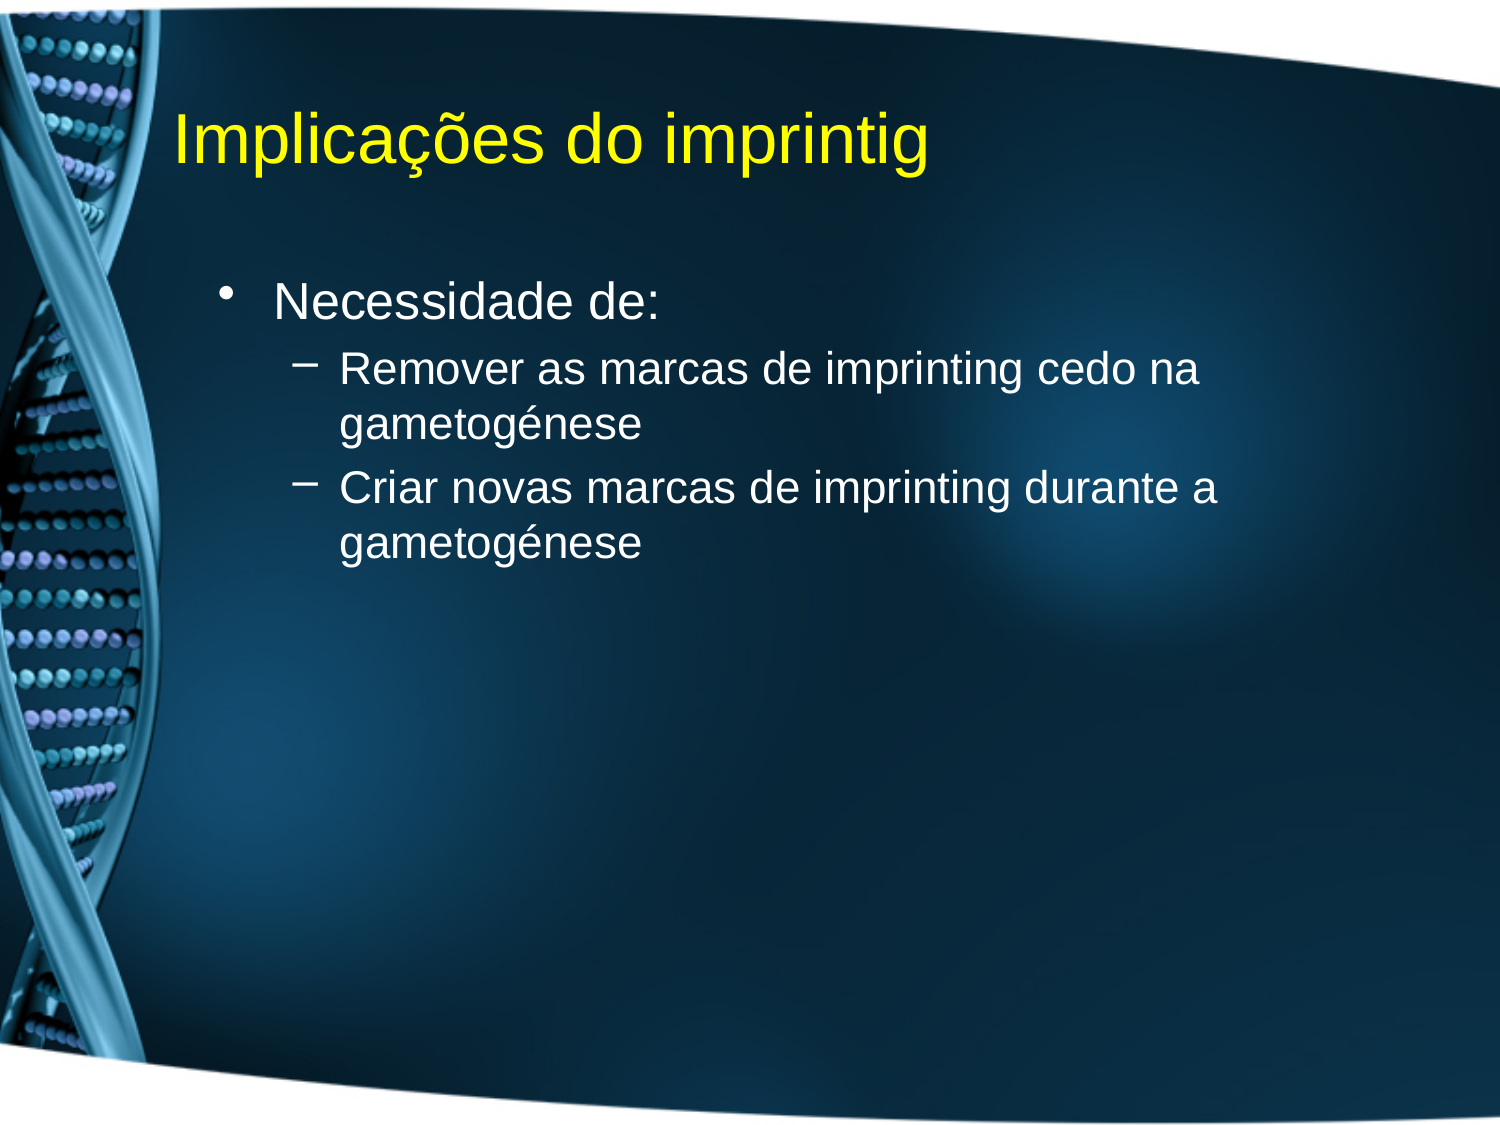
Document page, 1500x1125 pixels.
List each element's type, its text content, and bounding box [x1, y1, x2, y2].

picture [0, 0, 1500, 1125]
list Necessidade de: Remover as marcas de imprinting cedo na gametogénese Criar novas marcas de imprinting durante a gametogénese [202, 259, 1442, 1074]
title Implicações do imprintig [157, 22, 1442, 249]
